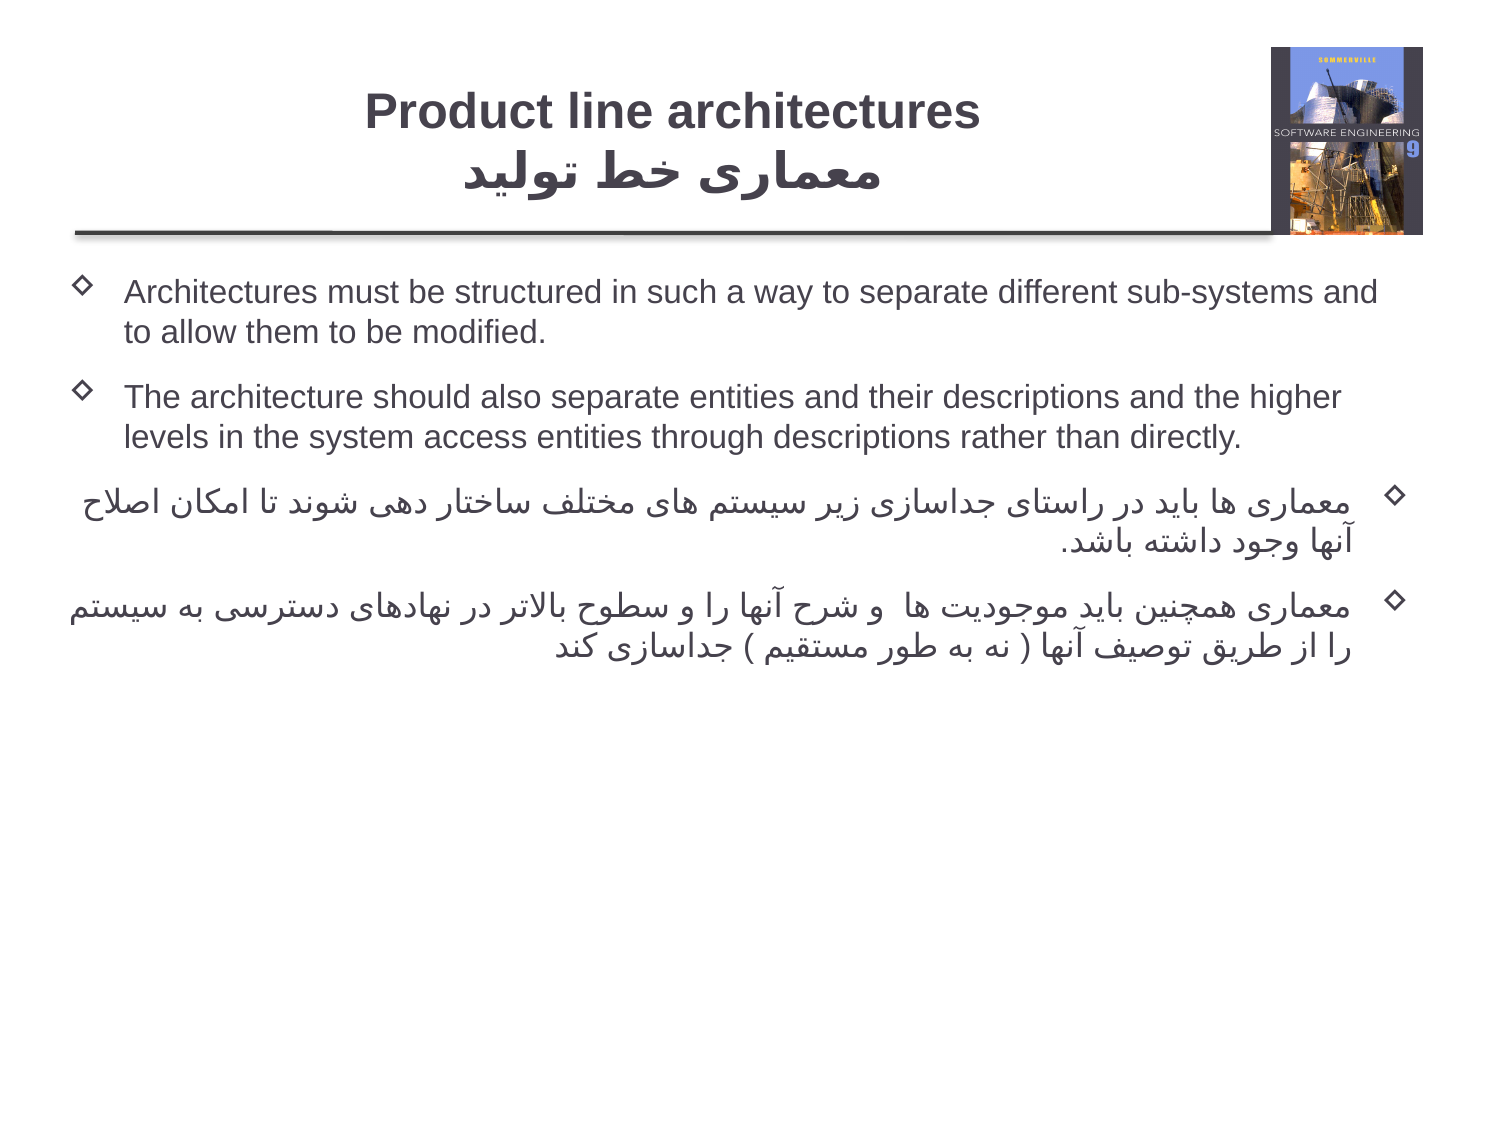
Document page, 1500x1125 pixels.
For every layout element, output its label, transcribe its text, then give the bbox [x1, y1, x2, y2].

title Product line architectures معماری خط تولید [74, 44, 1272, 233]
list Architectures must be structured in such a way to separate different sub-systems and to allow them to be modified. The architecture should also separate entities and their descriptions and the higher levels in the system access entities through descriptions rather than directly. معماری ها باید در راستای جداسازی زیر سیستم های مختلف ساختار دهی شوند تا امکان اصلاح آنها وجود داشته باشد. معماری همچنین باید موجودیت ها و شرح آنها را و سطوح بالاتر در نهادهای دسترسی به سیستم را از طریق توصیف آنها ( نه به طور مستقیم ) جداسازی کند [52, 262, 1425, 1005]
picture [1272, 47, 1423, 235]
